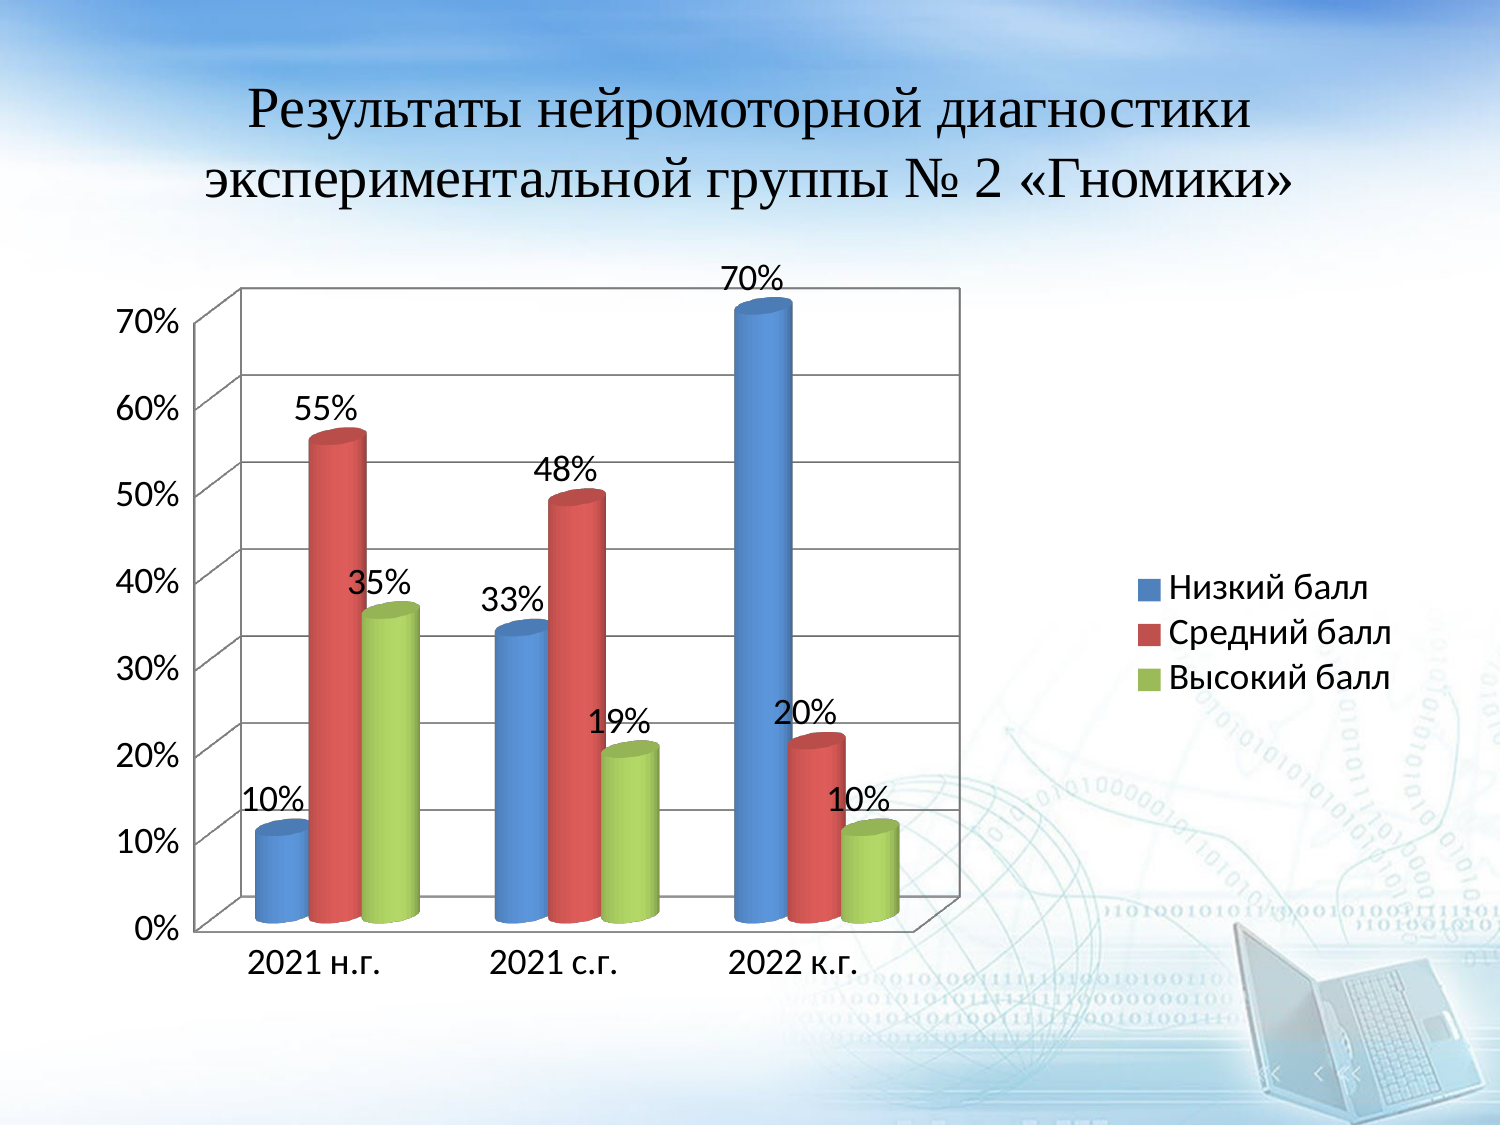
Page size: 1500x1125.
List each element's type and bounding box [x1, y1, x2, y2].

picture [0, 0, 1500, 1125]
chart [74, 262, 1426, 1006]
